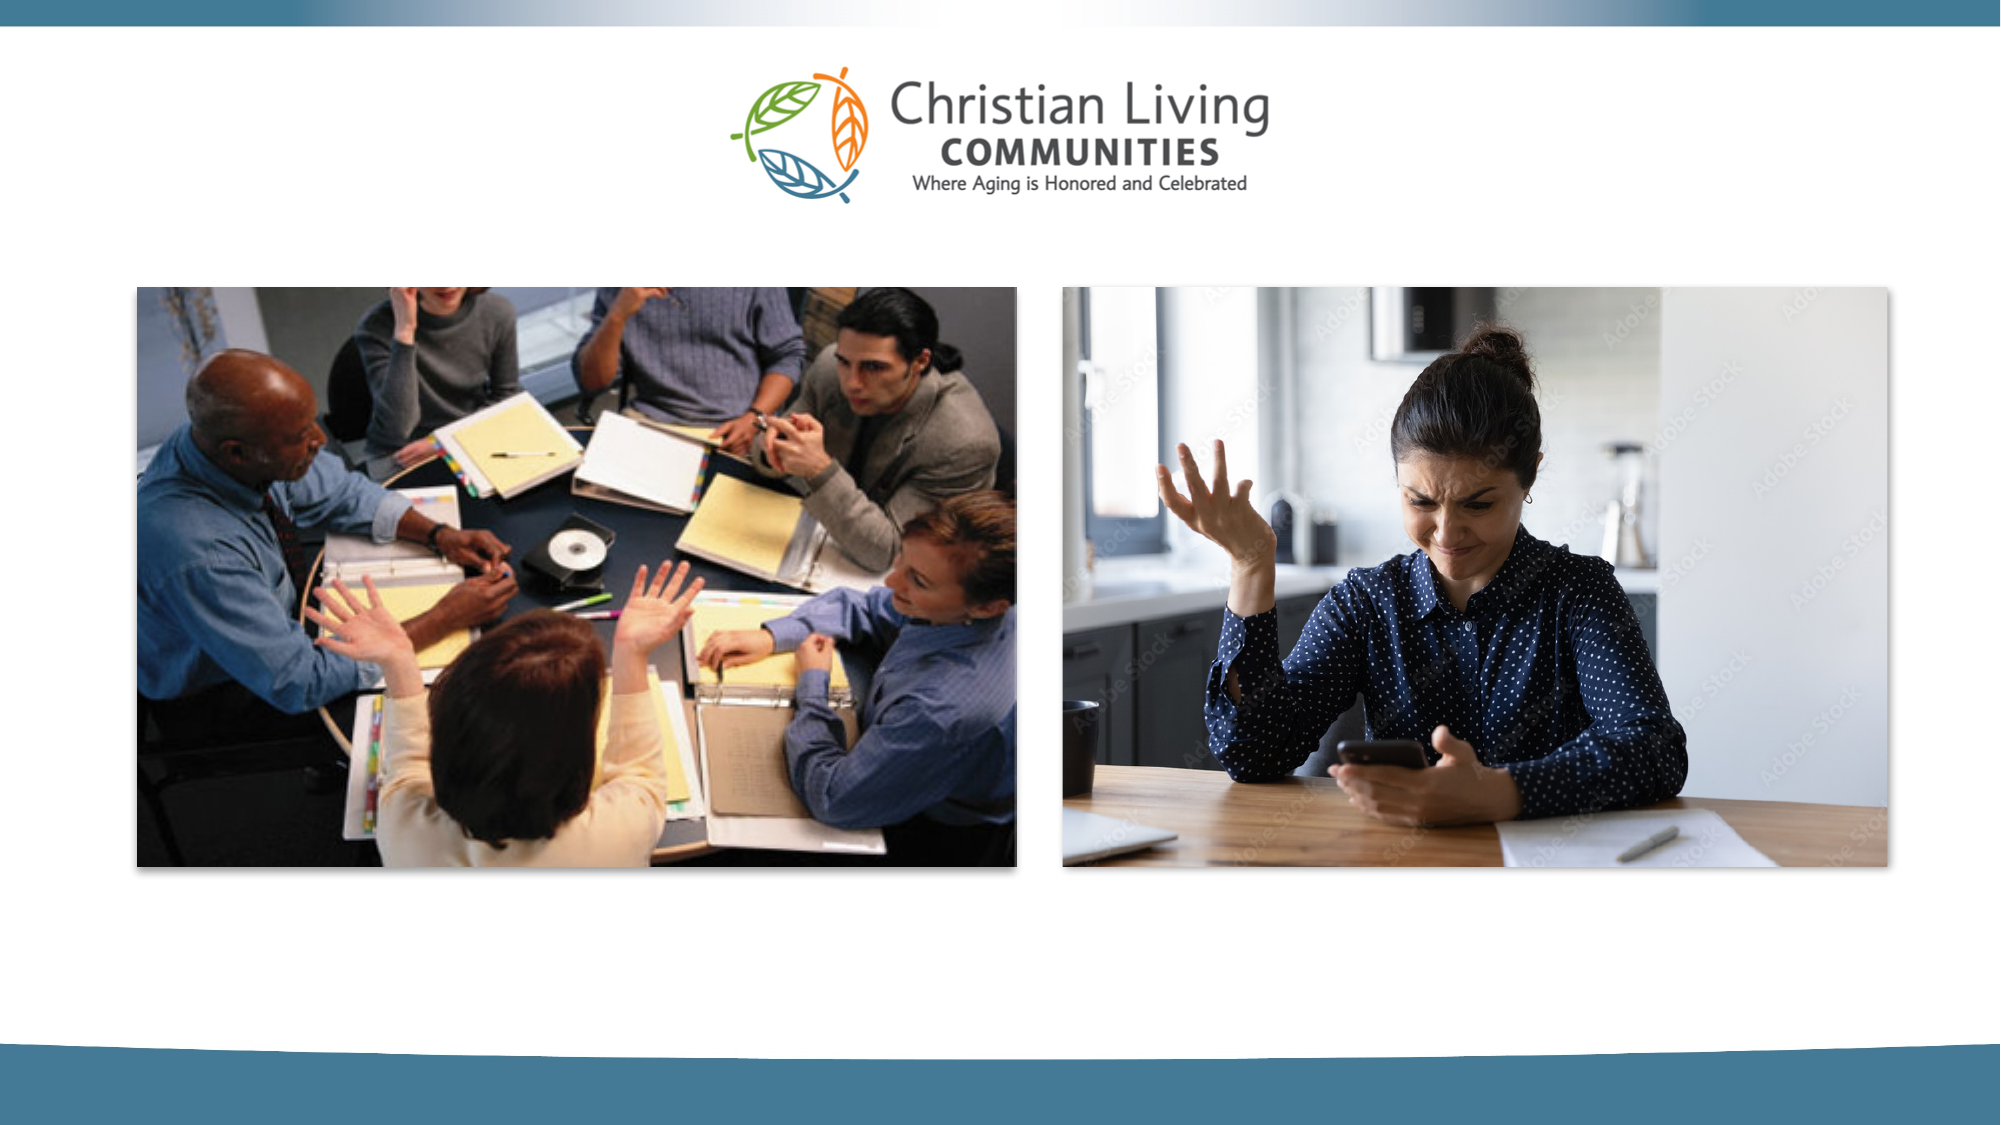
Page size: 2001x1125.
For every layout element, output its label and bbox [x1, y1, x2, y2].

picture [0, 1018, 2000, 1125]
picture [137, 287, 1017, 867]
picture [0, 0, 2001, 204]
list [1062, 287, 1888, 867]
